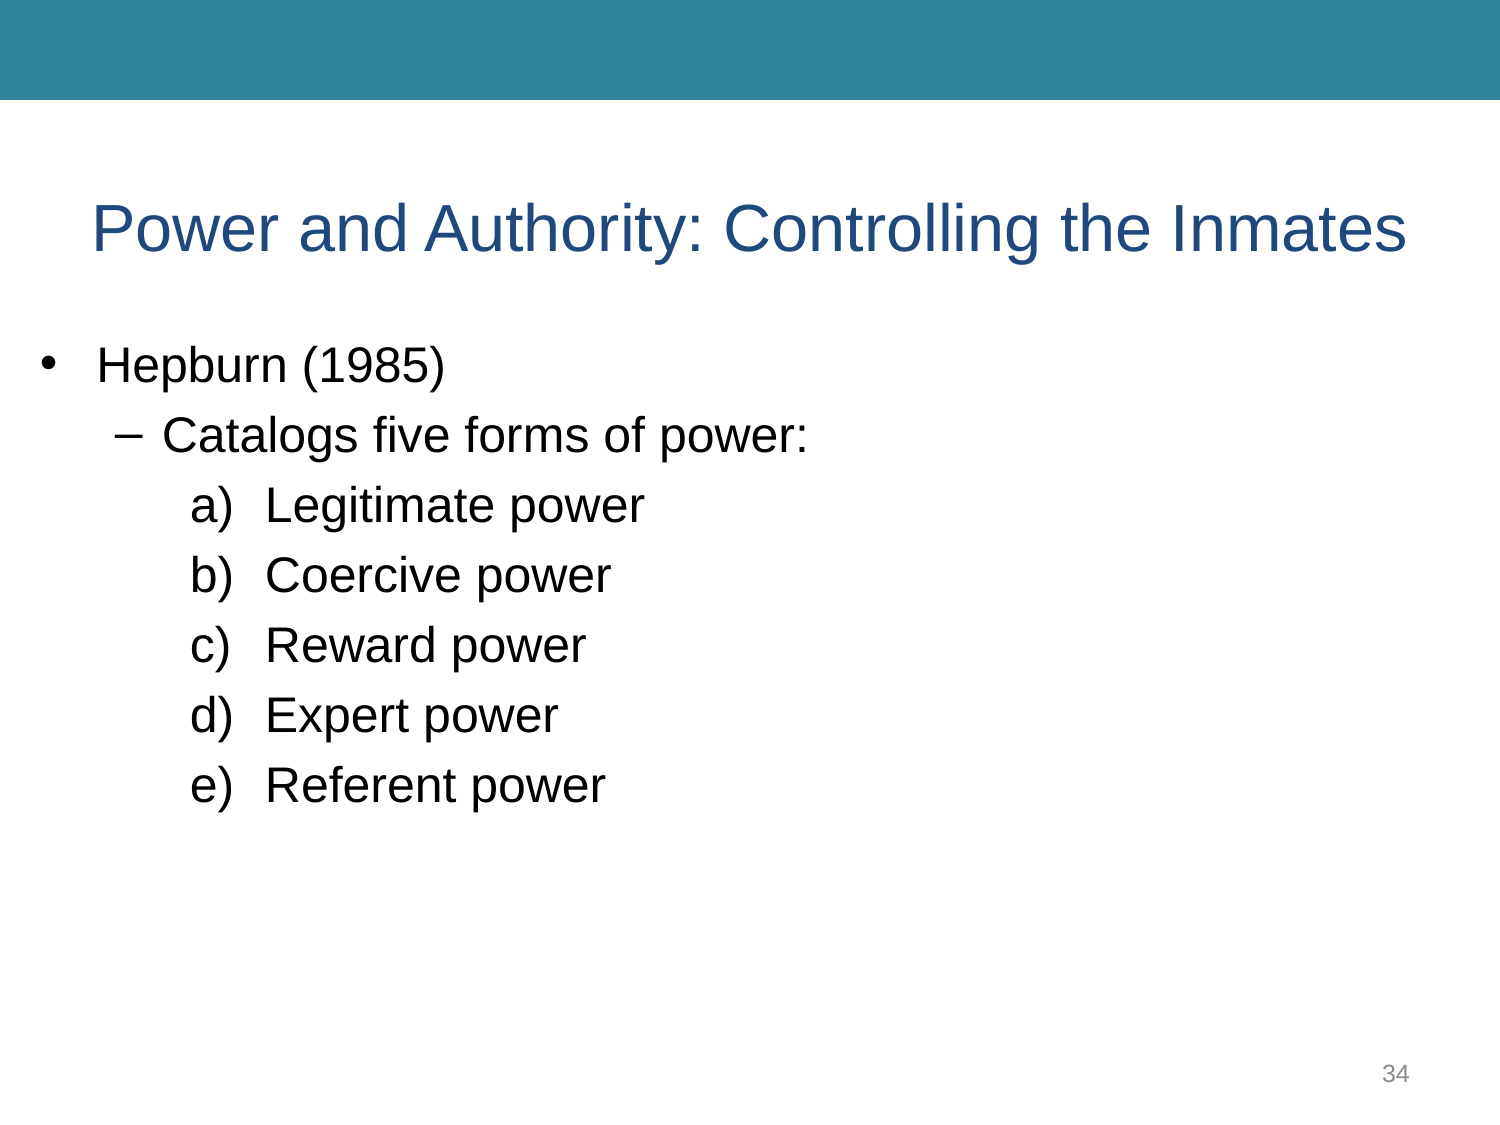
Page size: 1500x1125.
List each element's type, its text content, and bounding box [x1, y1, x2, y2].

slide_number 34 [1350, 1042, 1425, 1103]
list Hepburn (1985) Catalogs five forms of power: Legitimate power Coercive power Reward power Expert power Referent power [24, 324, 1425, 1043]
title Power and Authority: Controlling the Inmates [75, 125, 1425, 324]
